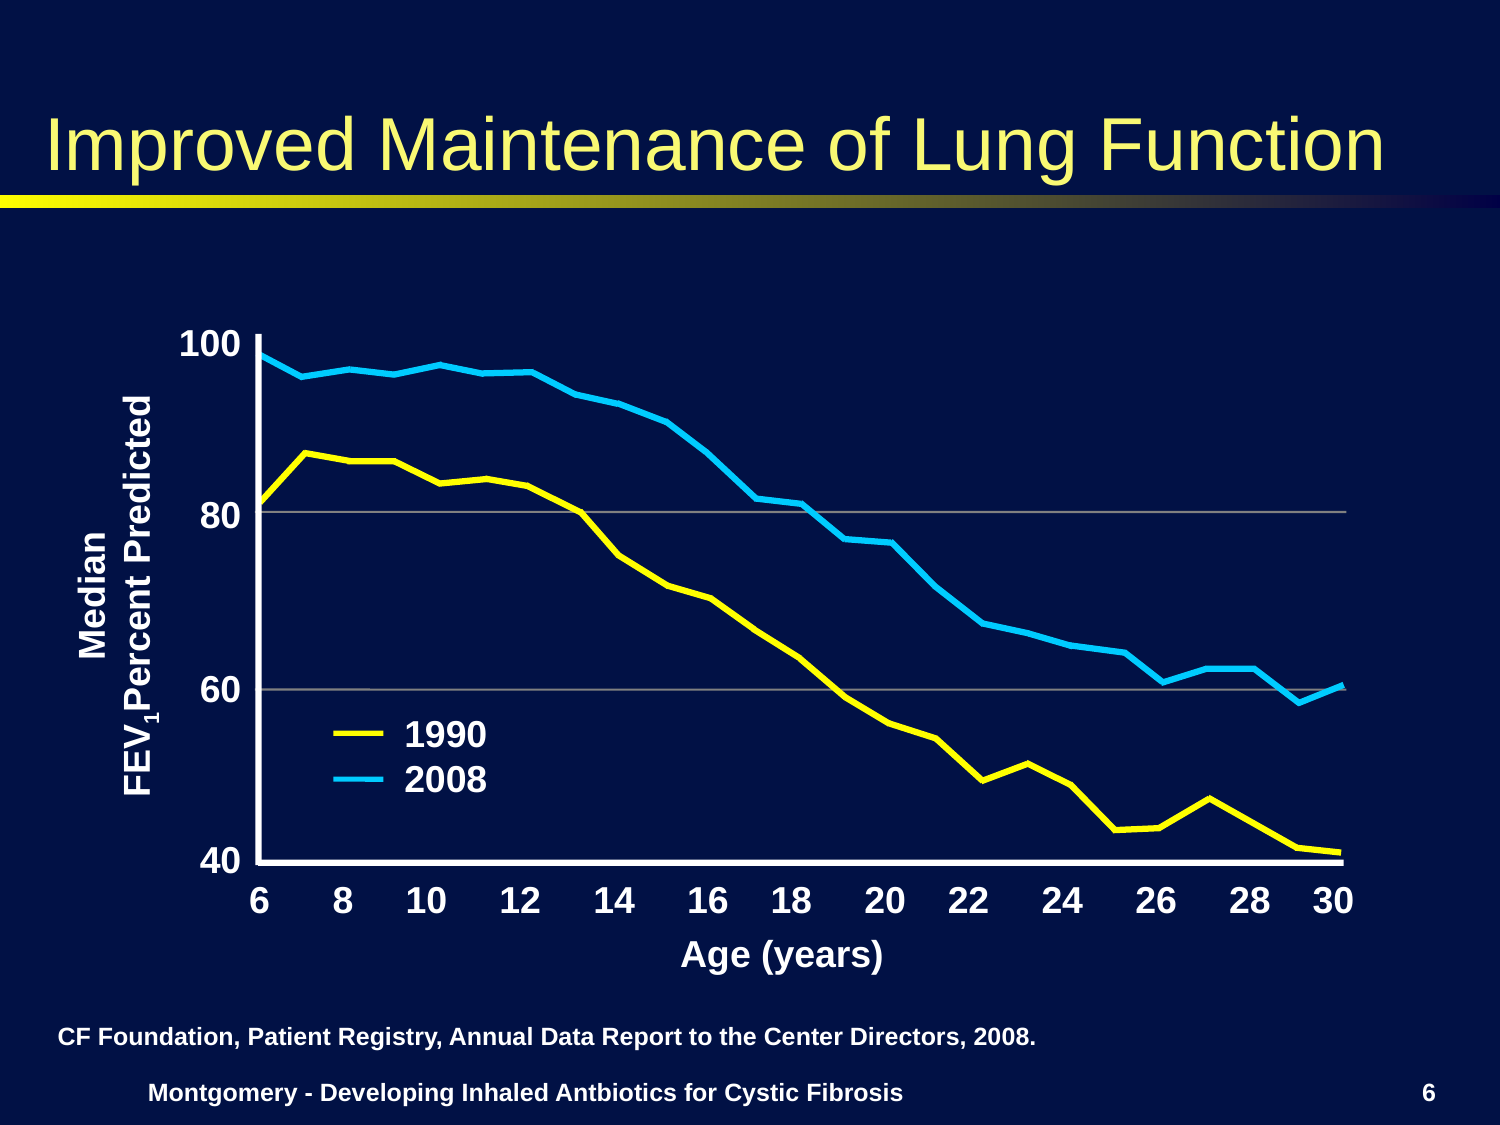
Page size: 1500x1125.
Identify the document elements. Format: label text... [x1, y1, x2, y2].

slide_number 6 [1113, 1067, 1451, 1122]
title Improved Maintenance of Lung Function [29, 104, 1456, 193]
footer Montgomery - Developing Inhaled Antbiotics for Cystic Fibrosis [50, 1067, 1004, 1122]
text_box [41, 311, 1455, 1059]
